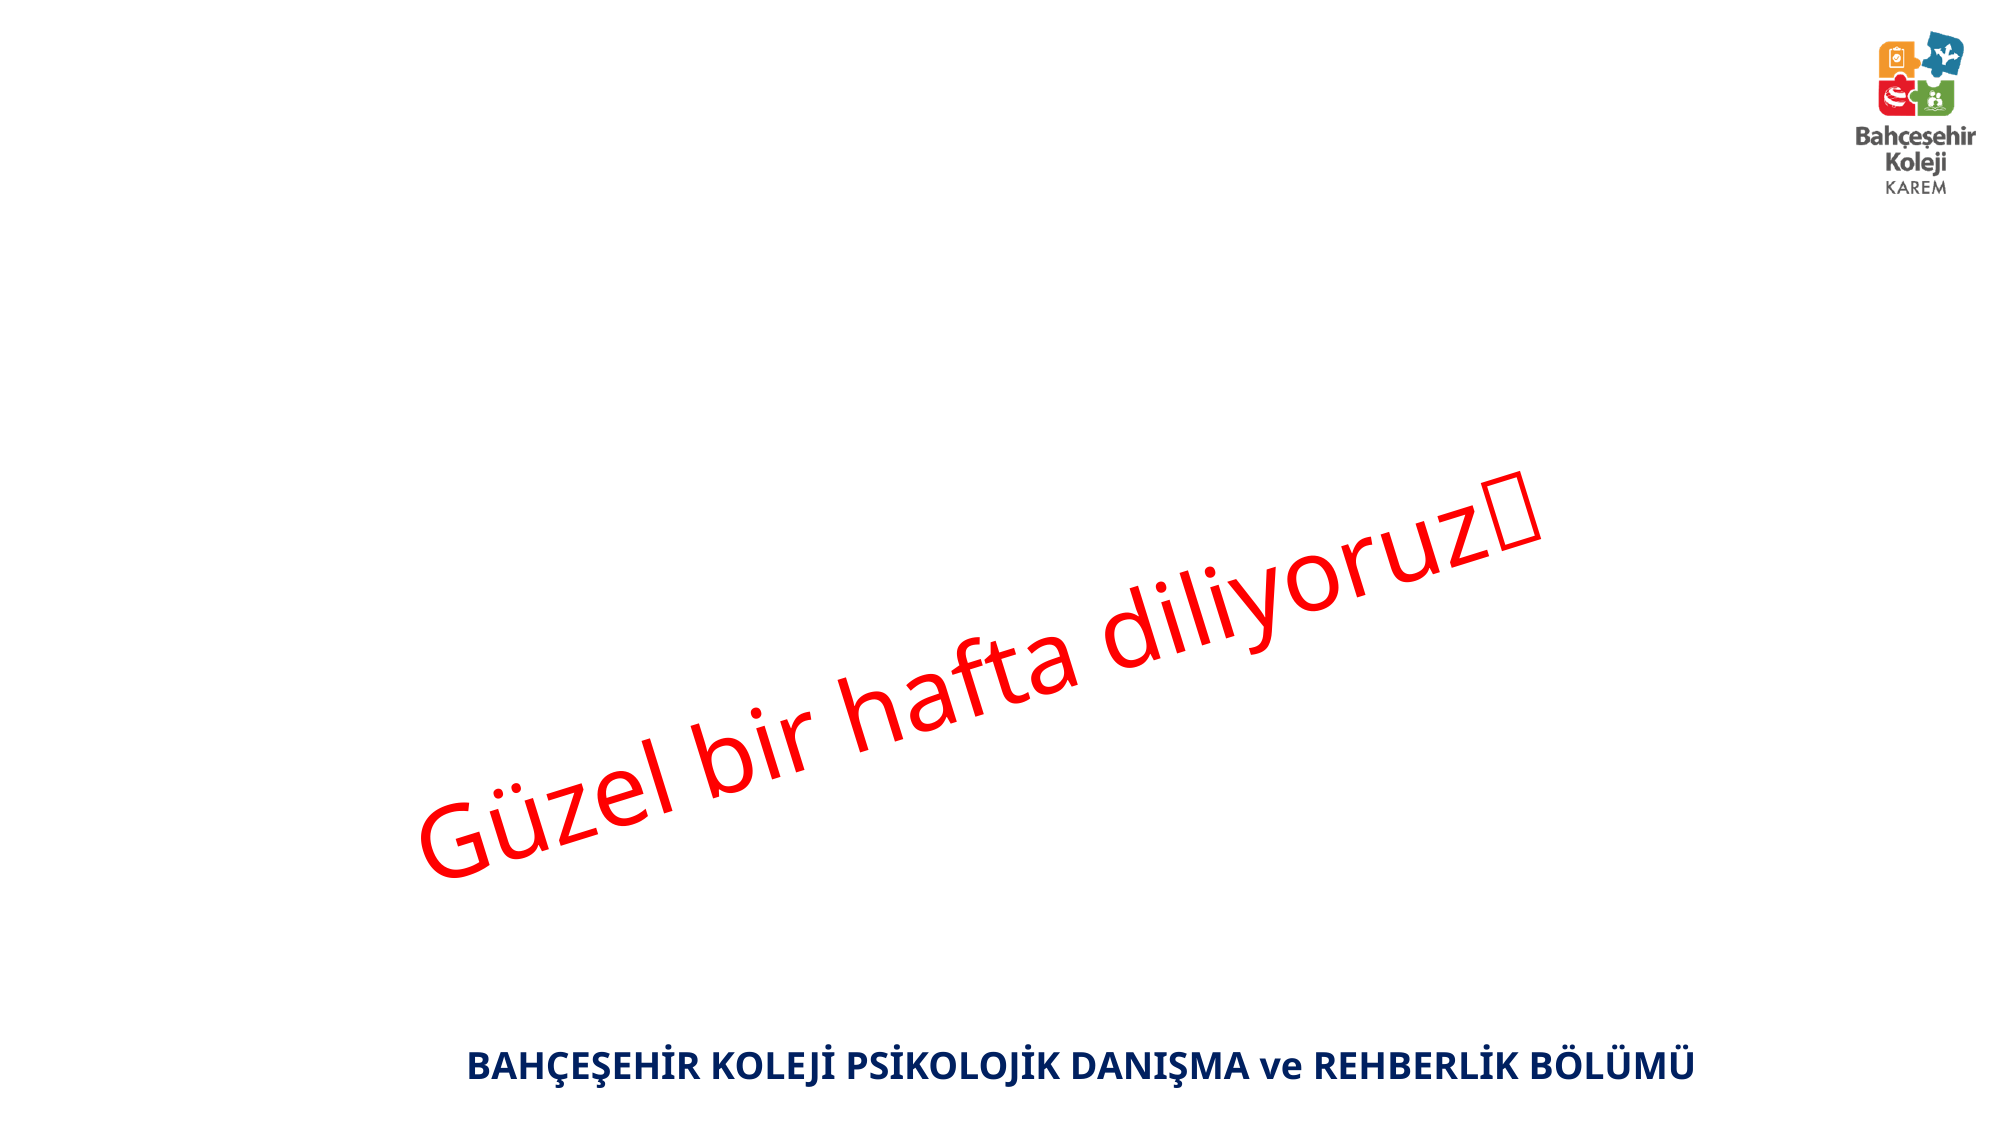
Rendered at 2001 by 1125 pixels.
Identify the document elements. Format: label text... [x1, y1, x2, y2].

picture [1838, 21, 1994, 208]
text_box Güzel bir hafta diliyoruz [108, 292, 1829, 998]
text_box BAHÇEŞEHİR KOLEJİ PSİKOLOJİK DANIŞMA ve REHBERLİK BÖLÜMÜ [451, 1034, 1712, 1095]
